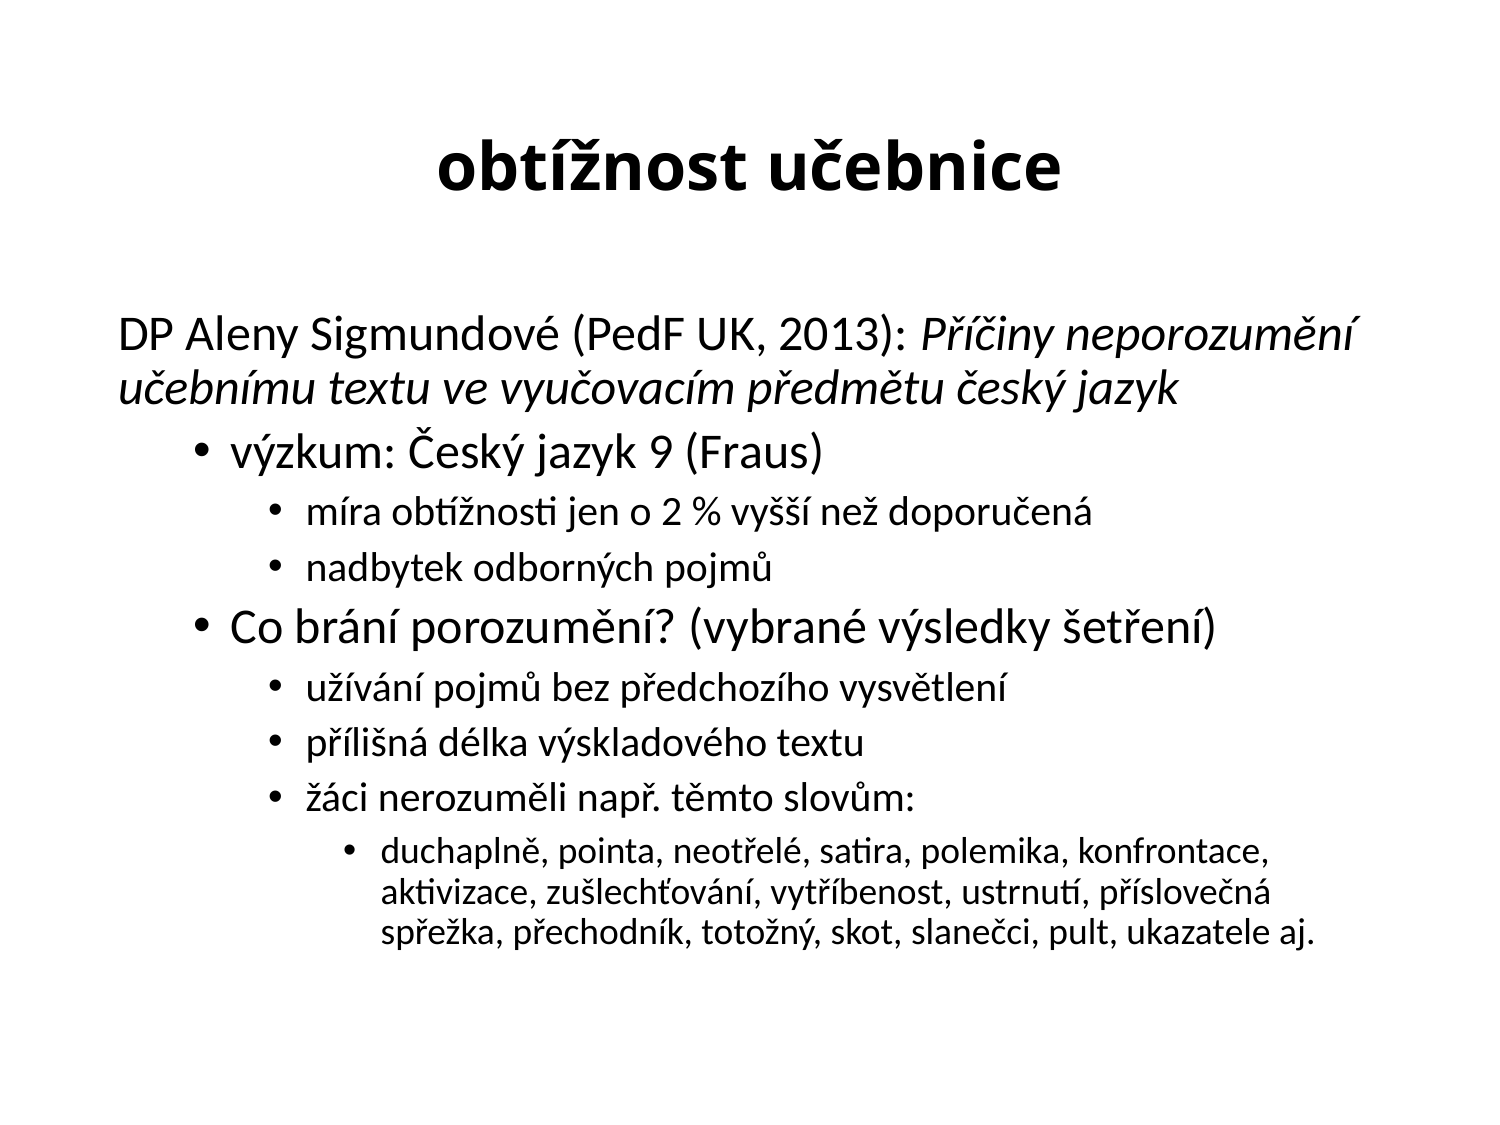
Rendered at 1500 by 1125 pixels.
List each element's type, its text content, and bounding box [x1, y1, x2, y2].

title obtížnost učebnice [103, 59, 1397, 278]
list DP Aleny Sigmundové (PedF UK, 2013): Příčiny neporozumění učebnímu textu ve vyučovacím předmětu český jazyk výzkum: Český jazyk 9 (Fraus) míra obtížnosti jen o 2 % vyšší než doporučená nadbytek odborných pojmů Co brání porozumění? (vybrané výsledky šetření) užívání pojmů bez předchozího vysvětlení přílišná délka výskladového textu žáci nerozuměli např. těmto slovům: duchaplně, pointa, neotřelé, satira, polemika, konfrontace, aktivizace, zušlechťování, vytříbenost, ustrnutí, příslovečná spřežka, přechodník, totožný, skot, slanečci, pult, ukazatele aj. [103, 299, 1397, 1014]
